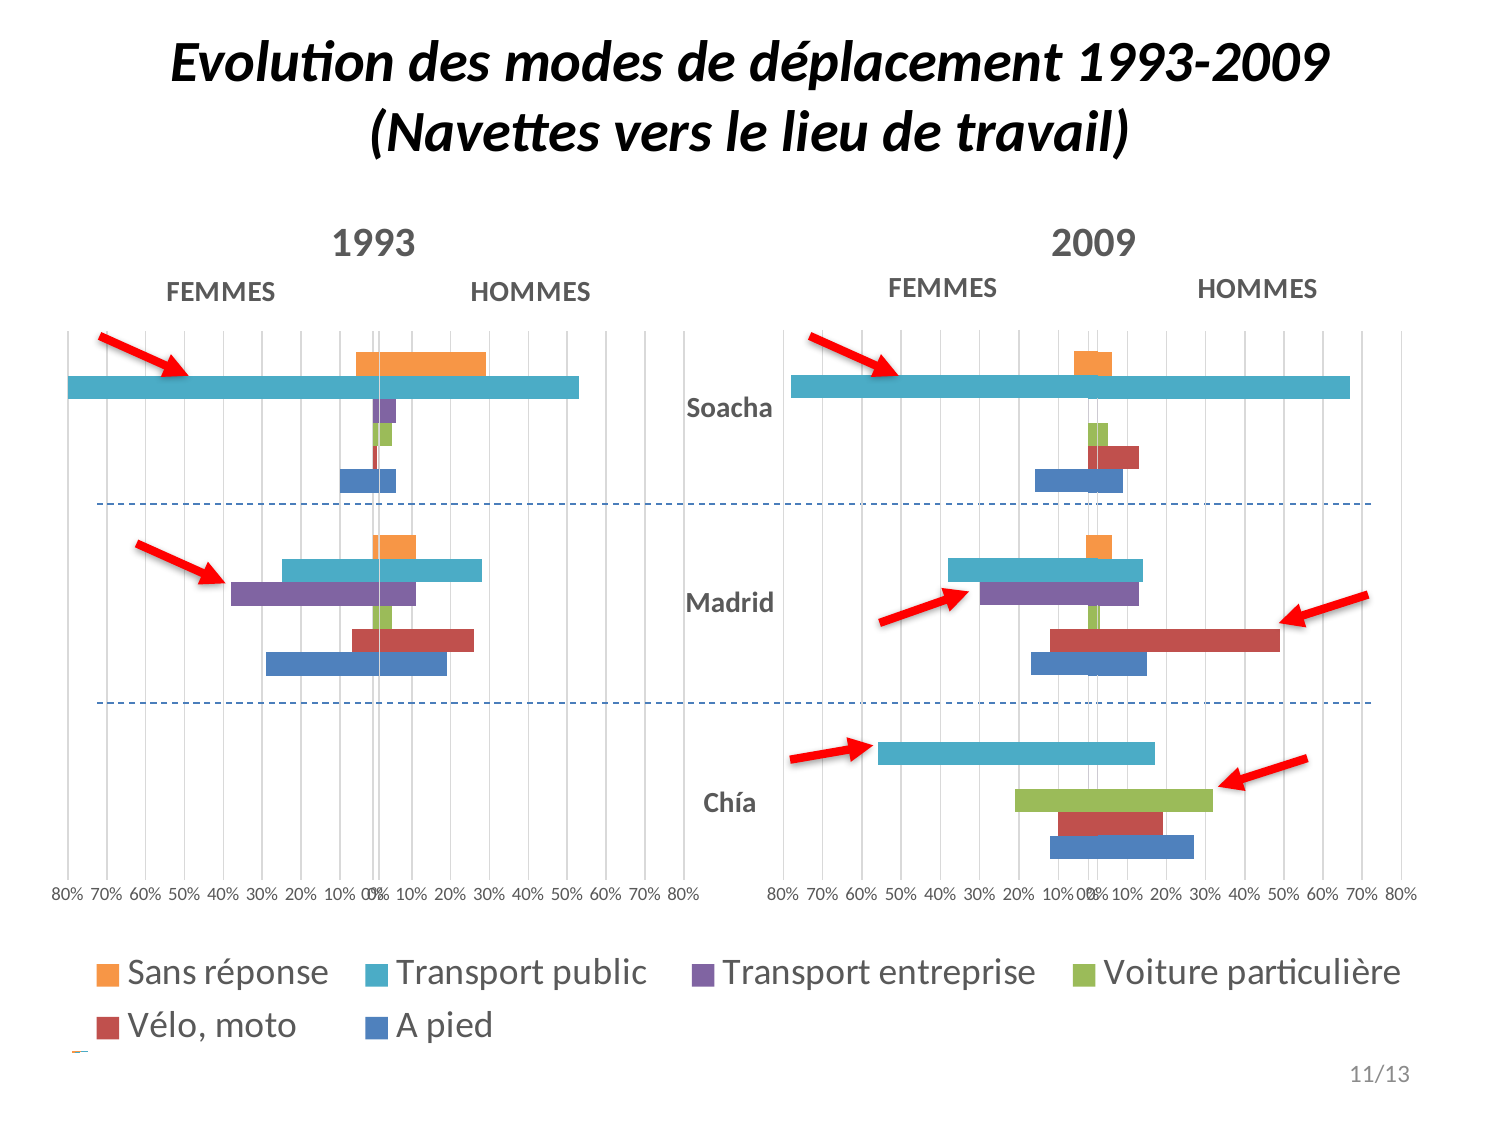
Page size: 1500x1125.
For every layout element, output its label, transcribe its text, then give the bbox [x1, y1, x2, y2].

text_box Madrid [713, 575, 754, 626]
chart [44, 249, 708, 919]
text_box 2009 [1036, 207, 1152, 247]
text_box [99, 335, 189, 376]
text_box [879, 591, 970, 624]
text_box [1278, 594, 1369, 624]
chart [0, 941, 1456, 1063]
text_box 1993 [315, 207, 431, 247]
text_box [136, 543, 226, 584]
chart [759, 247, 1426, 919]
text_box Chía [713, 776, 754, 827]
title Evolution des modes de déplacement 1993-2009 (Navettes vers le lieu de travail) [75, 28, 1425, 158]
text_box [809, 335, 899, 376]
text_box Soacha [713, 380, 754, 431]
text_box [789, 745, 874, 760]
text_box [1217, 757, 1308, 787]
slide_number 11/13 [1074, 1071, 1425, 1103]
